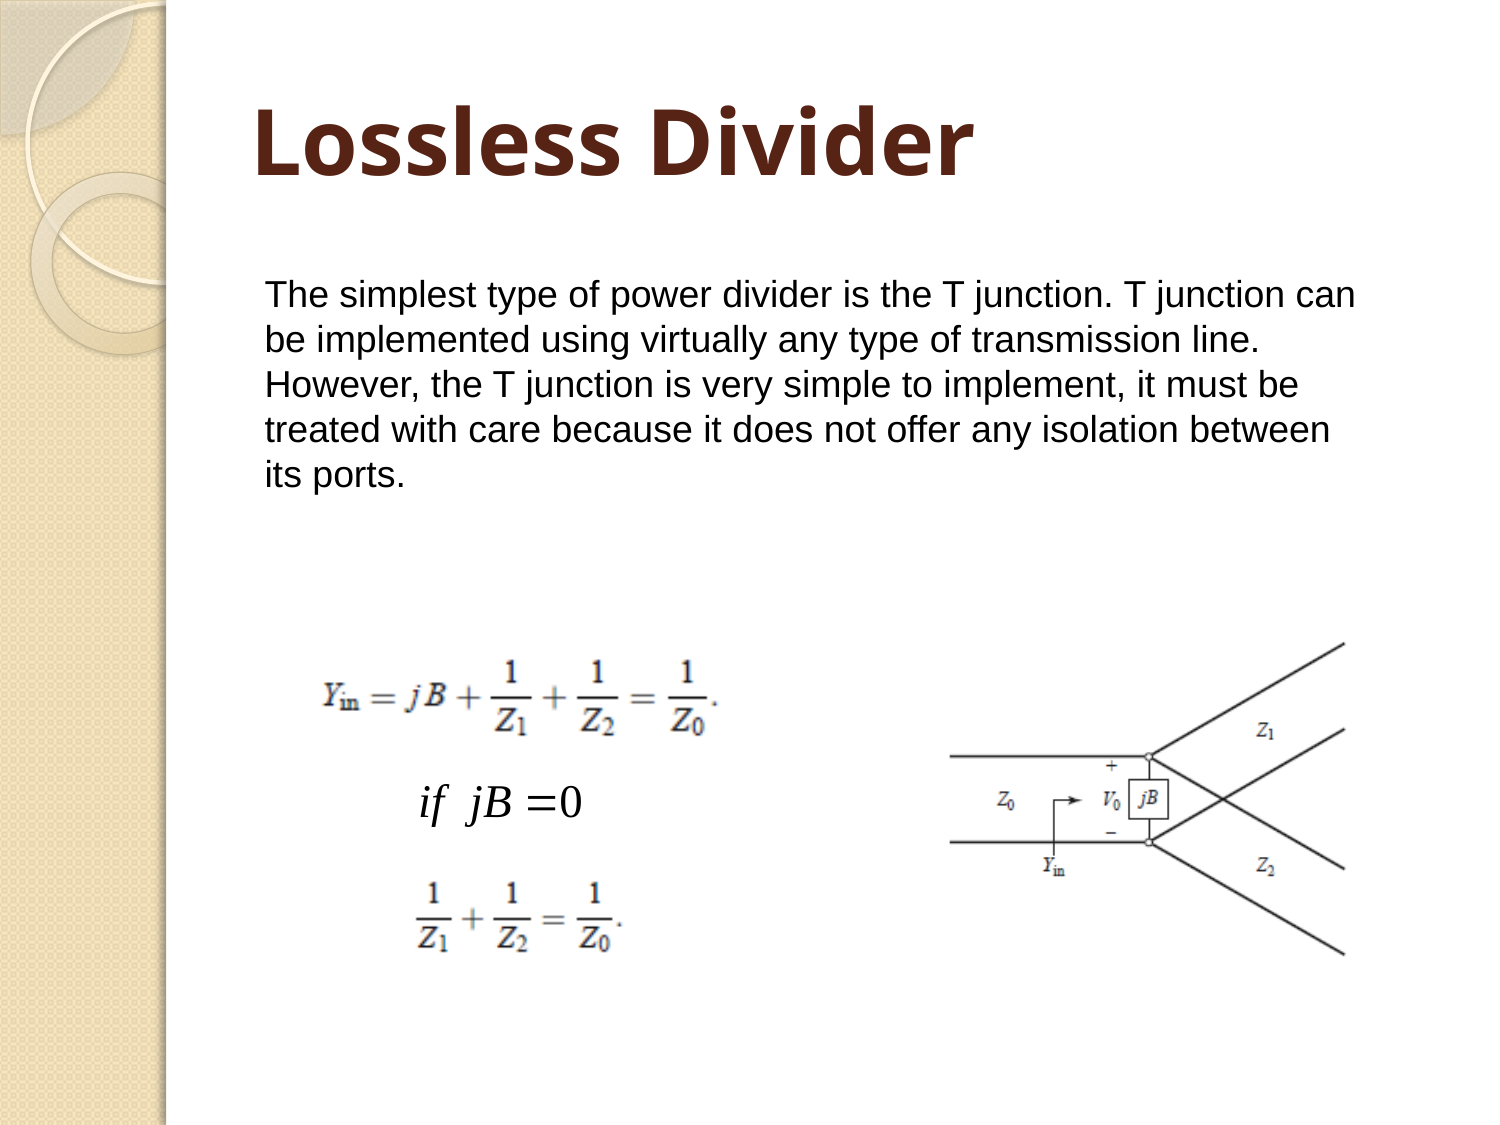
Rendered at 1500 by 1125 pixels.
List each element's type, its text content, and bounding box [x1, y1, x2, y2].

picture [299, 649, 744, 751]
title Lossless Divider [235, 45, 1466, 233]
picture [374, 874, 665, 963]
text_box The simplest type of power divider is the T junction. T junction can be implemented using virtually any type of transmission line. However, the T junction is very simple to implement, it must be treated with care because it does not offer any isolation between its ports. [249, 262, 1375, 503]
picture [899, 624, 1404, 973]
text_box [412, 774, 593, 838]
